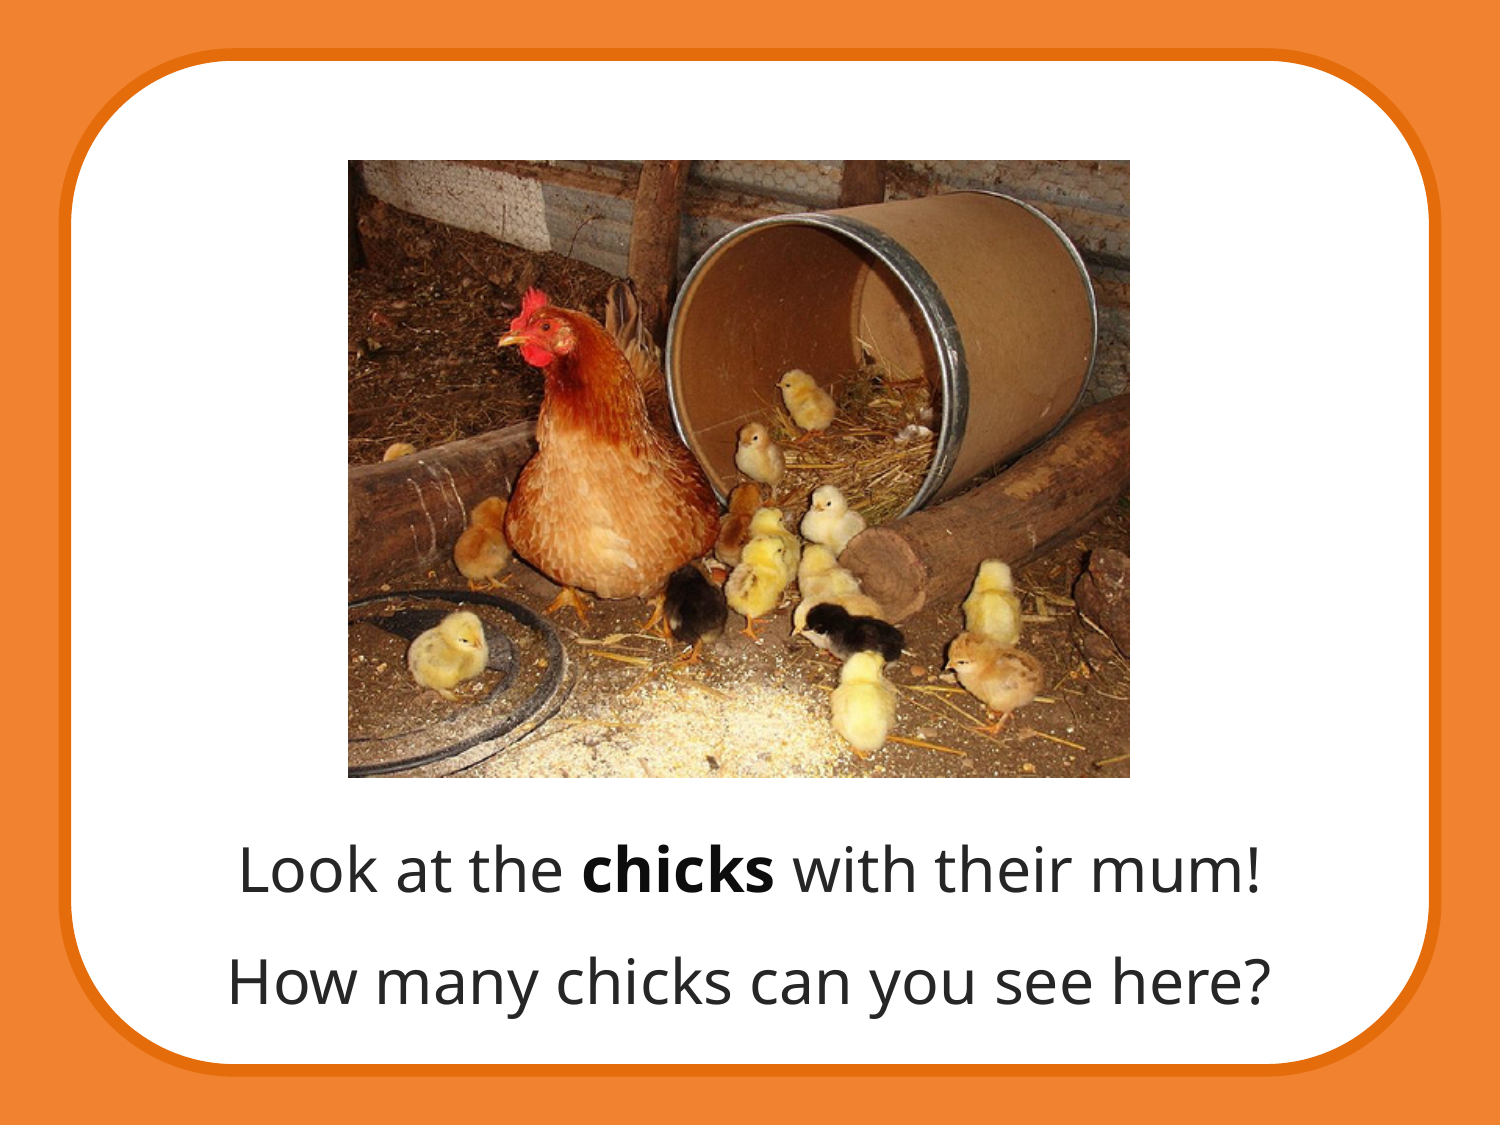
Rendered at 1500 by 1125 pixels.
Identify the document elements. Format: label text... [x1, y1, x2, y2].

picture [348, 160, 1130, 779]
text_box [62, 52, 1438, 1073]
text_box Look at the chicks with their mum! How many chicks can you see here? [171, 822, 1329, 1025]
